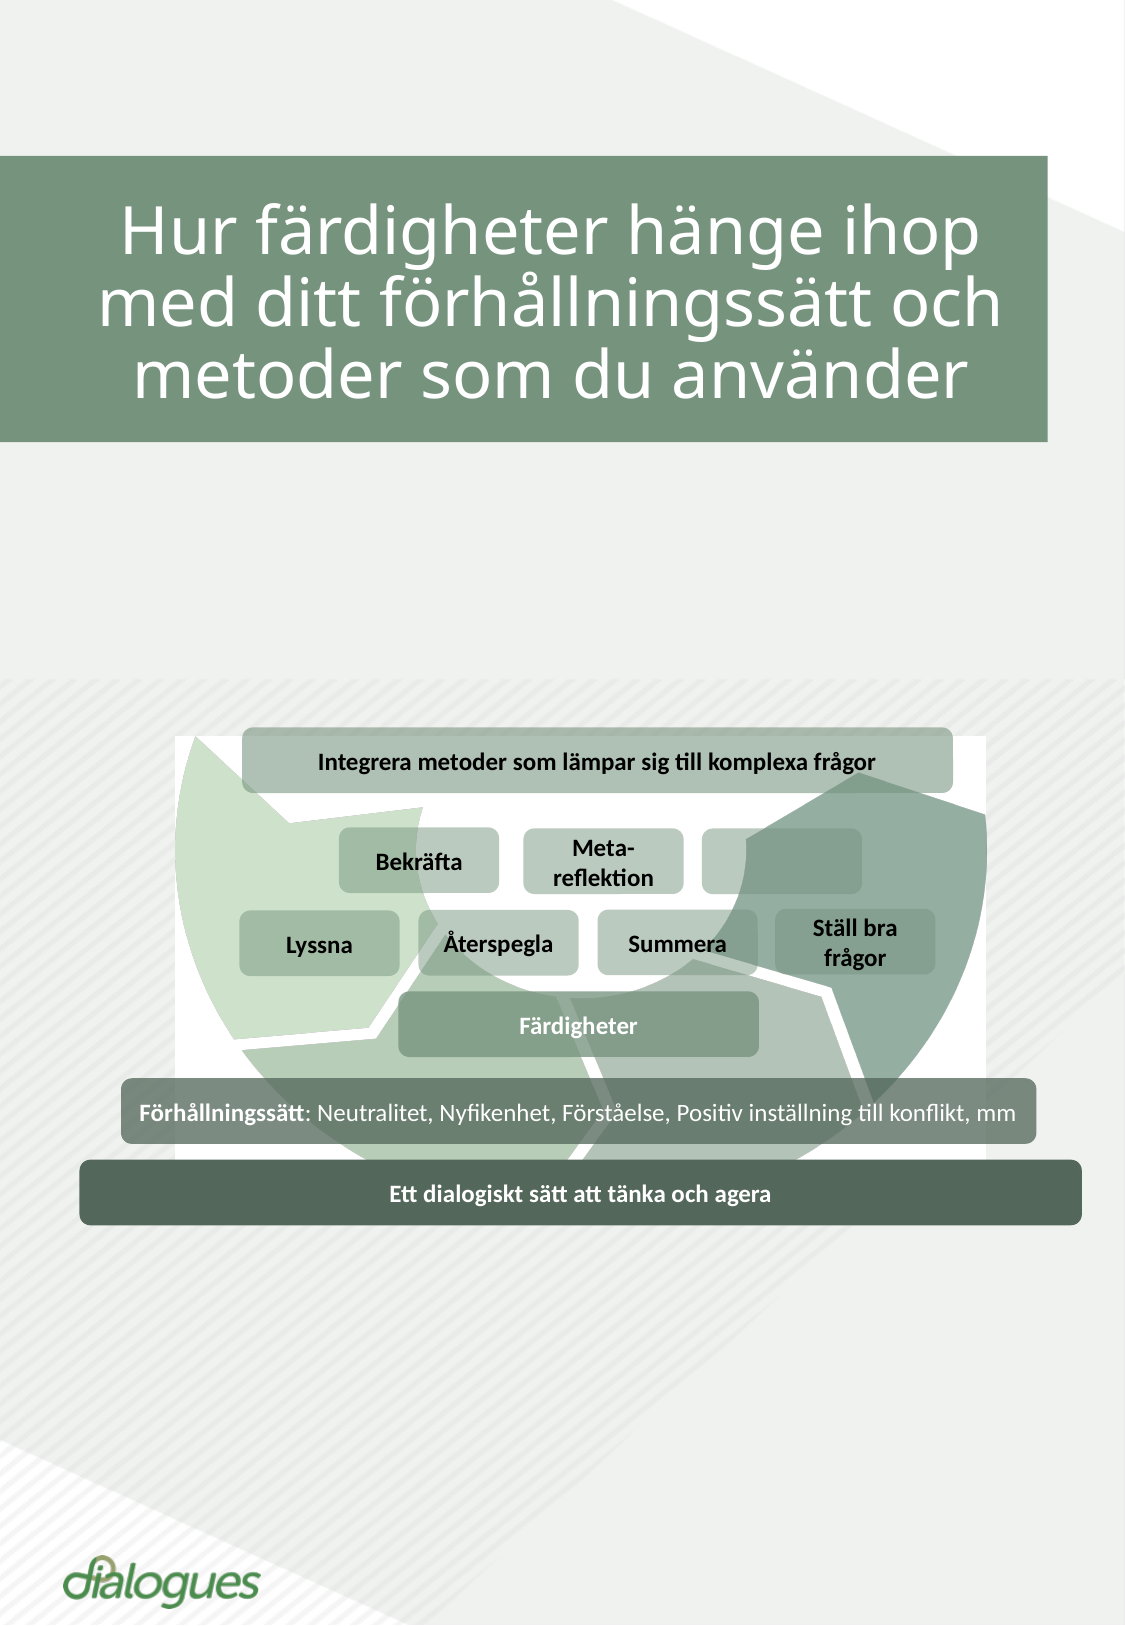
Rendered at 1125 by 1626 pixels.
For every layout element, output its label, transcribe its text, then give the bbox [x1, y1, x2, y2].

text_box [79, 727, 1082, 1226]
text_box [0, 155, 1049, 443]
picture [0, 0, 1125, 1625]
text_box Hur färdigheter hänge ihop med ditt förhållningssätt och metoder som du använder [66, 162, 1037, 421]
